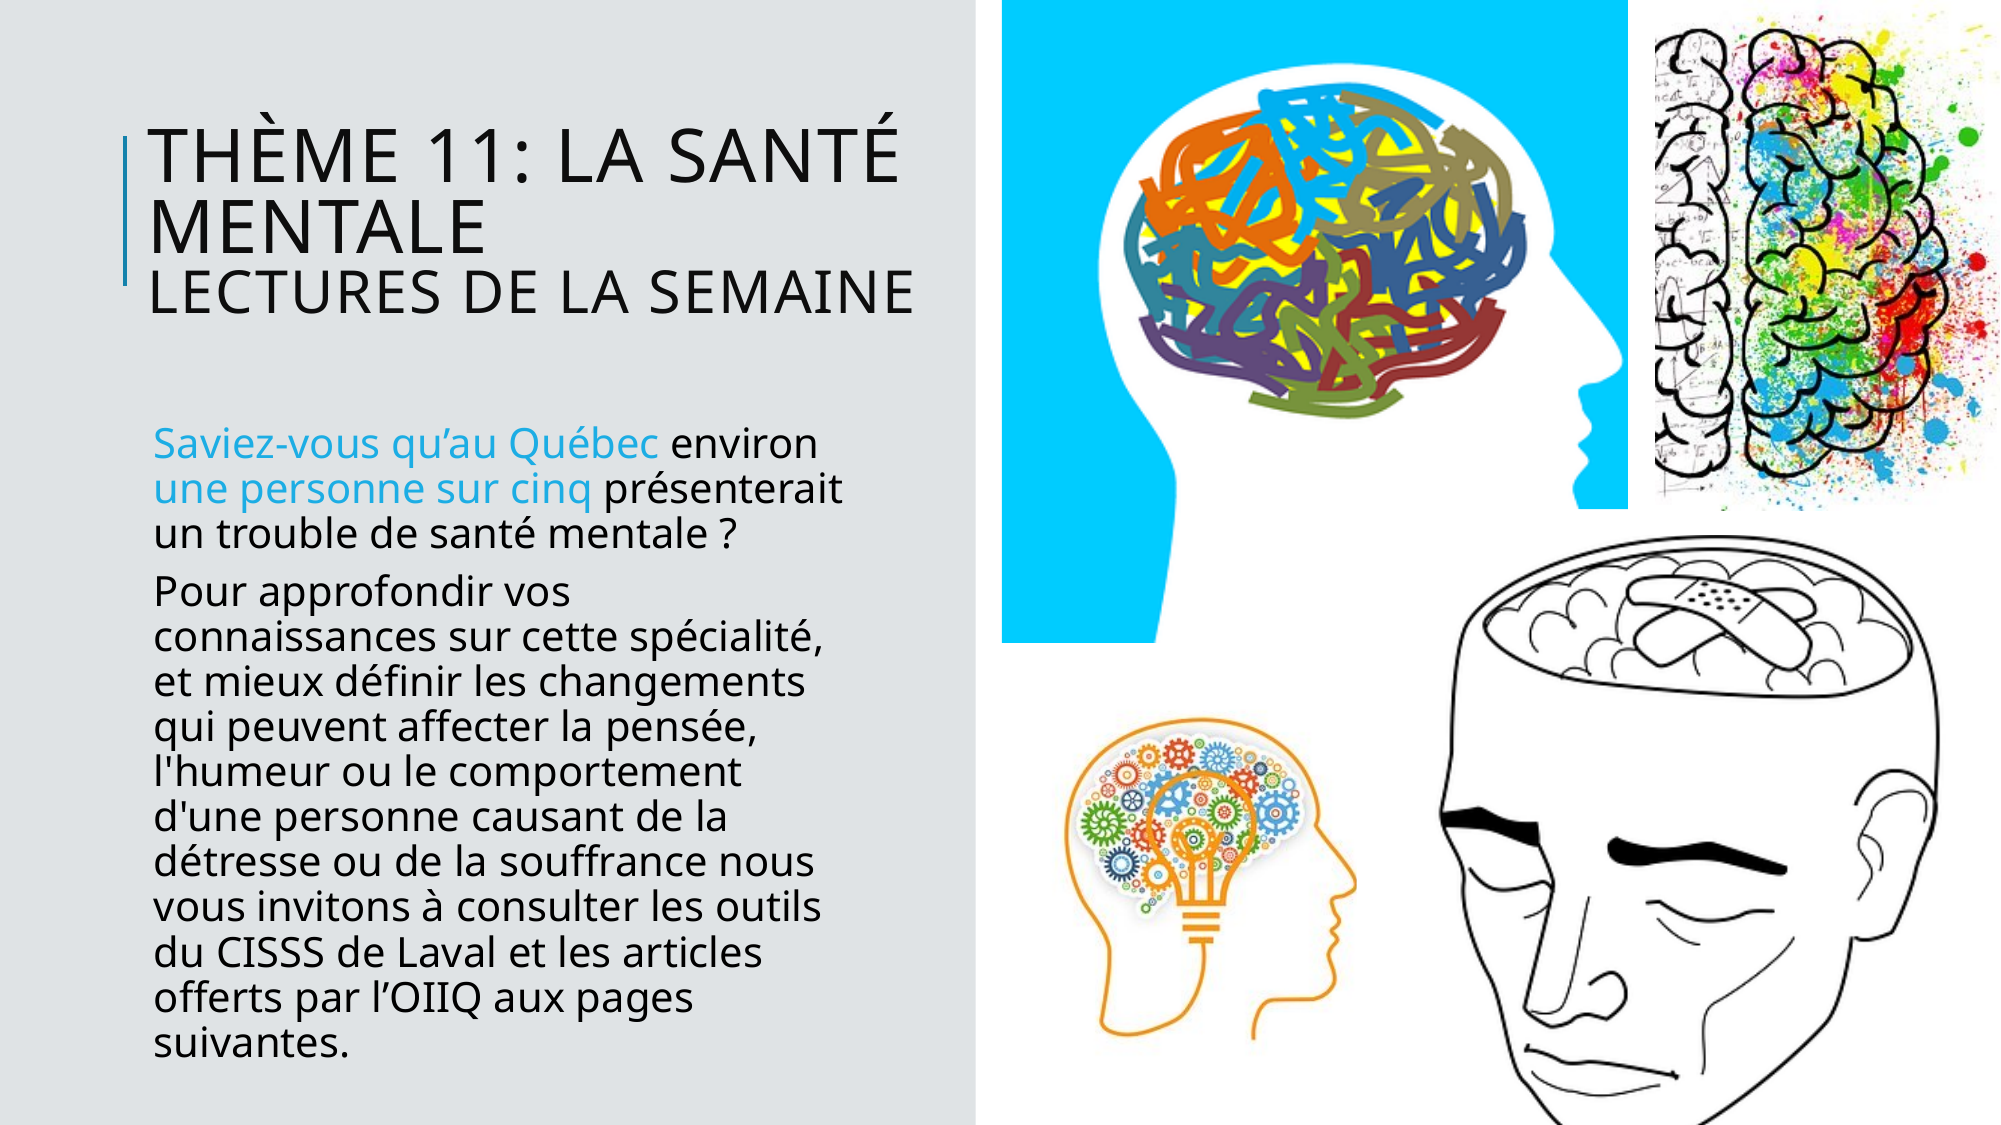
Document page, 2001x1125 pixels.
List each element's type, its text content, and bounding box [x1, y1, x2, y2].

picture [1654, 0, 2000, 512]
picture [1001, 668, 1357, 1125]
list Saviez-vous qu’au Québec environ une personne sur cinq présenterait un trouble de santé mentale ? Pour approfondir vos connaissances sur cette spécialité, et mieux définir les changements qui peuvent affecter la pensée, l'humeur ou le comportement d'une personne causant de la détresse ou de la souffrance nous vous invitons à consulter les outils du CISSS de Laval et les articles offerts par l’OIIQ aux pages suivantes. [95, 415, 854, 1121]
picture [1098, 63, 2000, 1125]
title Thème 11: LA santé mentale Lectures de la semaine [132, 102, 957, 349]
text_box [0, 0, 977, 1125]
